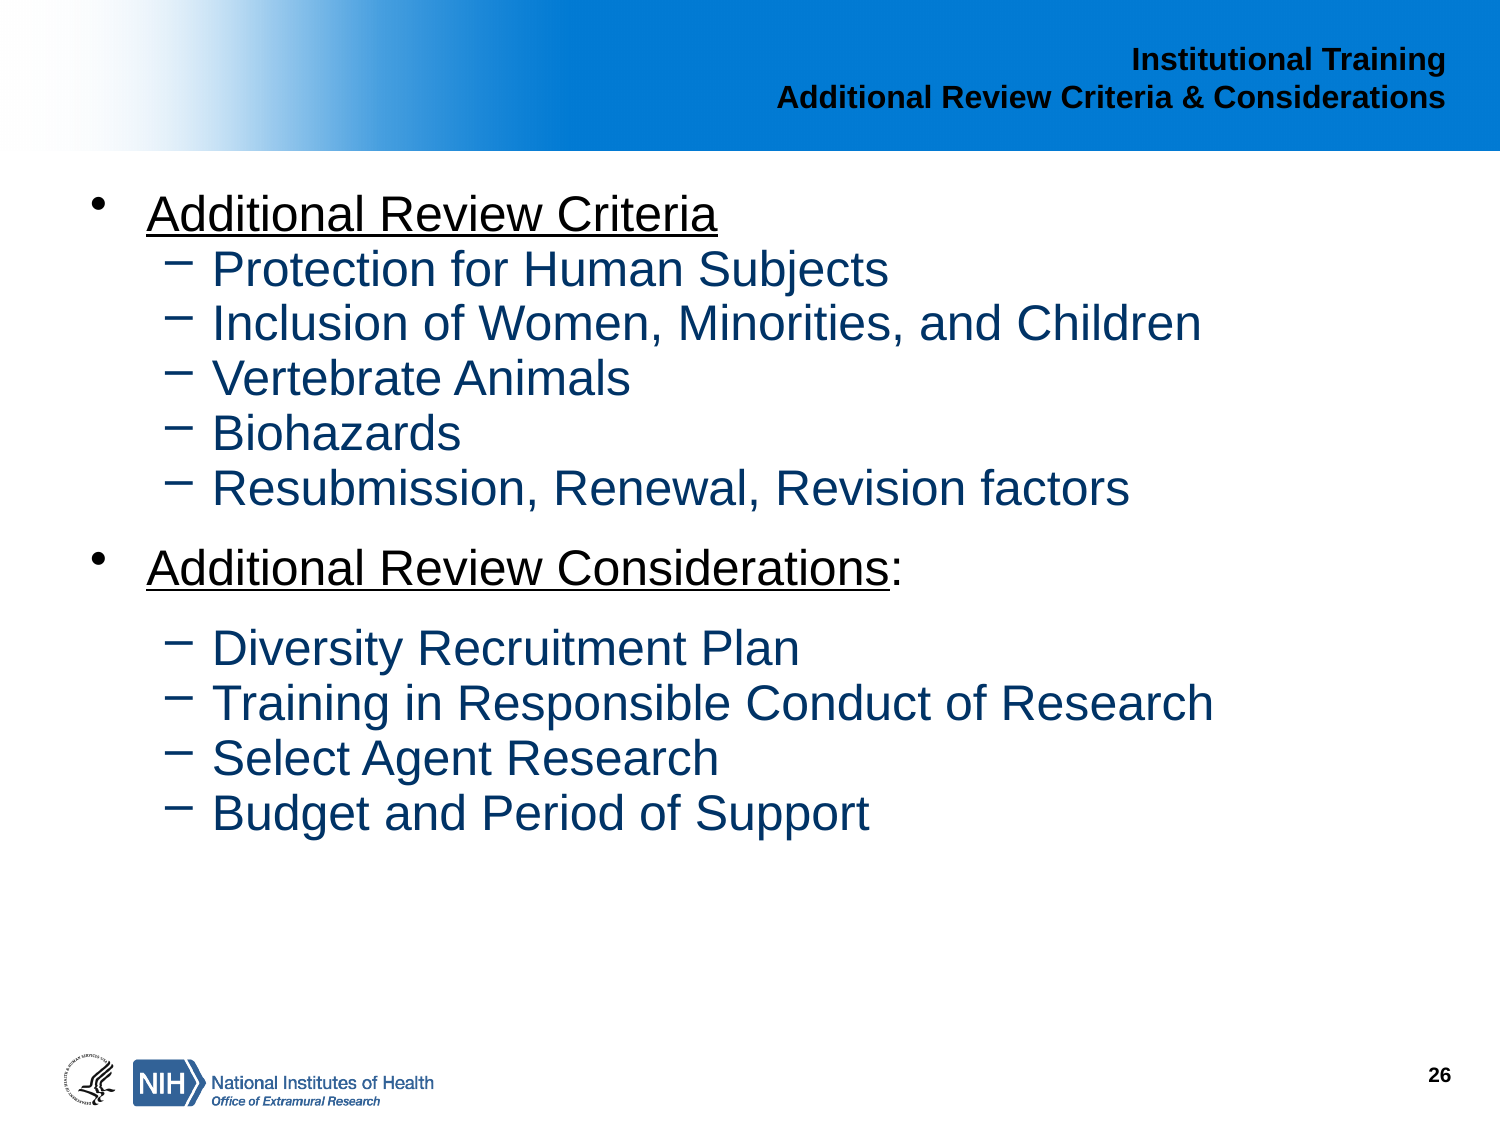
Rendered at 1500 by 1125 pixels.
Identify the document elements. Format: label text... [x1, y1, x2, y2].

picture [0, 0, 1500, 151]
picture [64, 1054, 116, 1106]
title Institutional Training Additional Review Criteria & Considerations [211, 30, 1462, 124]
list Additional Review Criteria Protection for Human Subjects Inclusion of Women, Minorities, and Children Vertebrate Animals Biohazards Resubmission, Renewal, Revision factors Additional Review Considerations: Diversity Recruitment Plan Training in Responsible Conduct of Research Select Agent Research Budget and Period of Support [75, 187, 1425, 963]
picture [125, 1049, 439, 1113]
slide_number 26 [1403, 1053, 1467, 1104]
